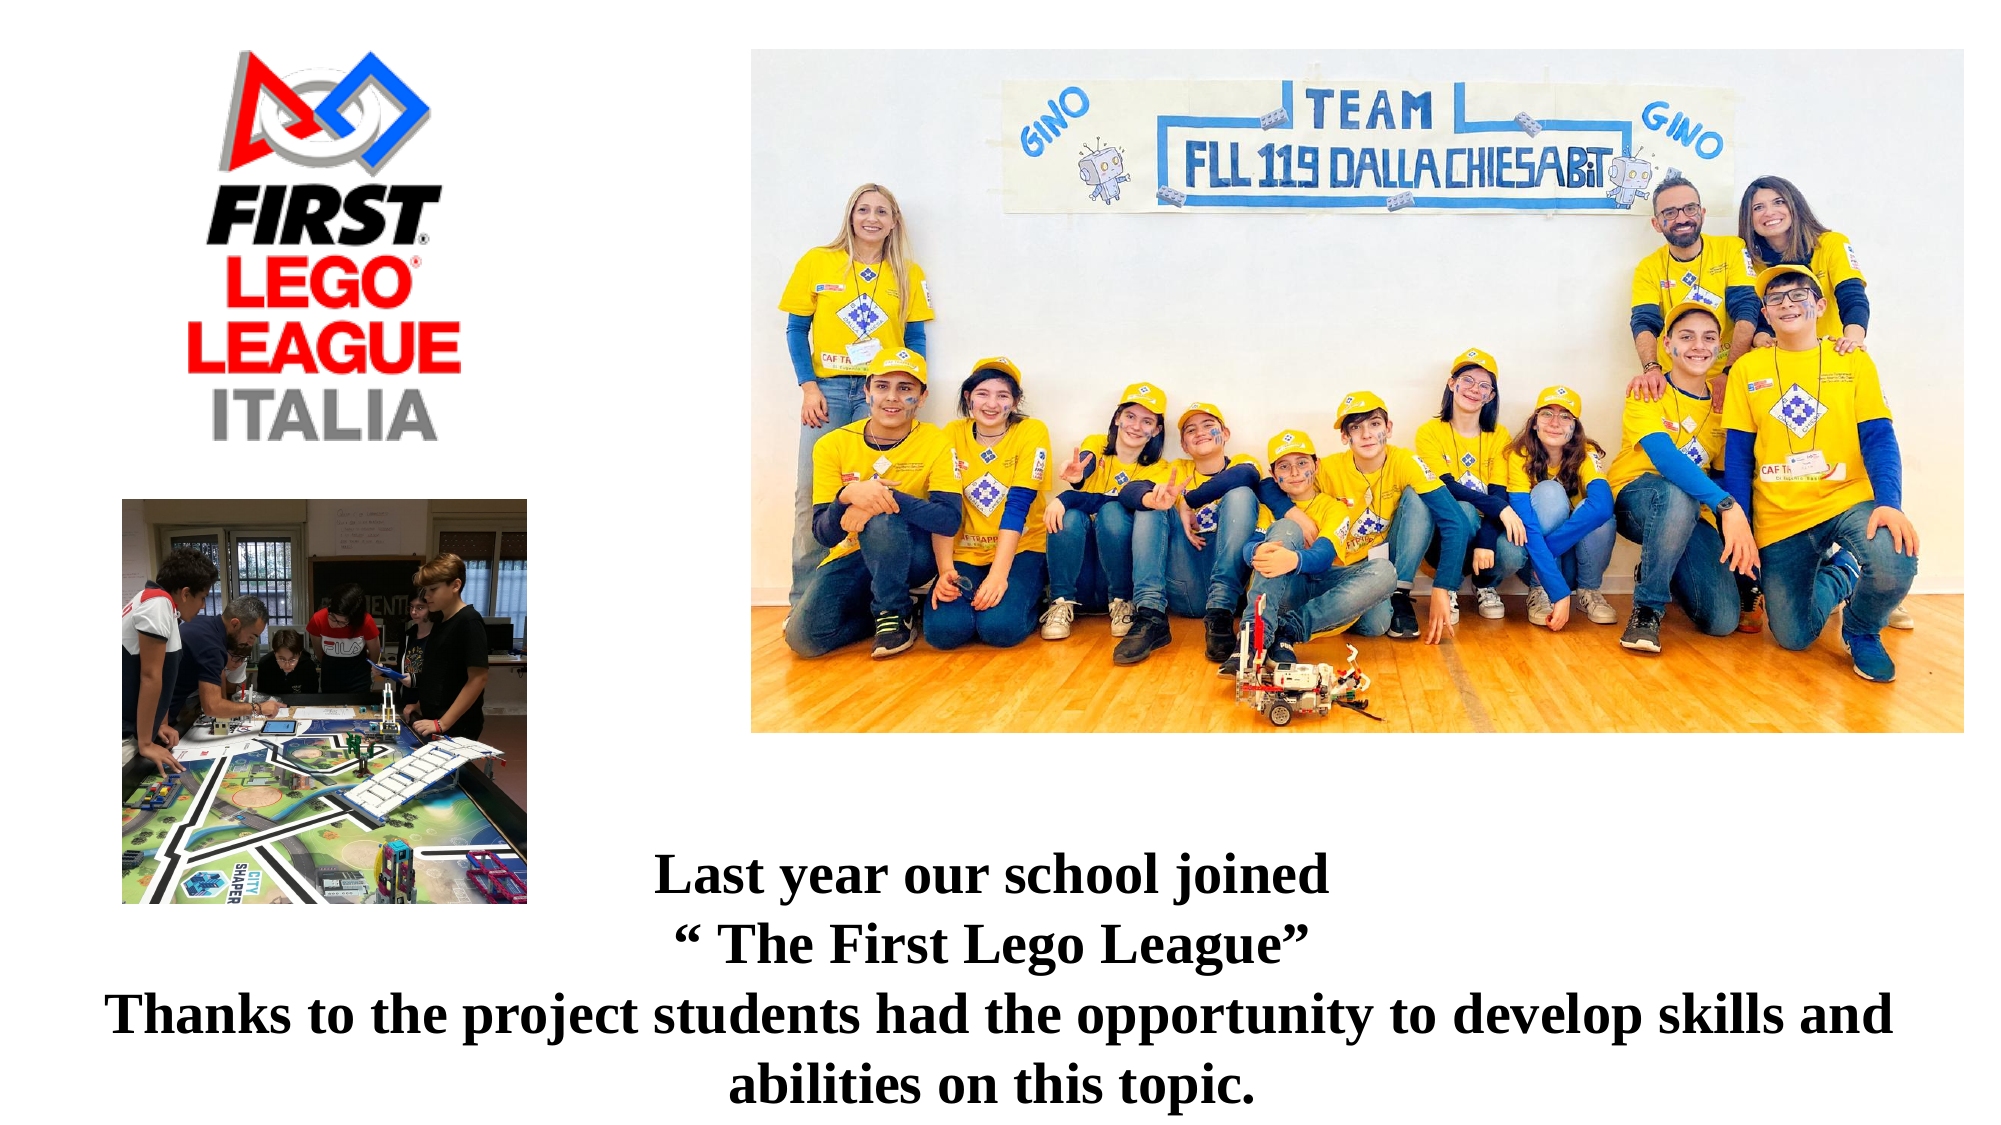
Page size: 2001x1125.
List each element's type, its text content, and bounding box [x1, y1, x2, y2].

picture [188, 49, 461, 441]
picture [750, 49, 1965, 733]
text_box Last year our school joined “ The First Lego League” Thanks to the project students had the opportunity to develop skills and abilities on this topic. [29, 827, 1970, 1123]
picture [122, 499, 527, 904]
